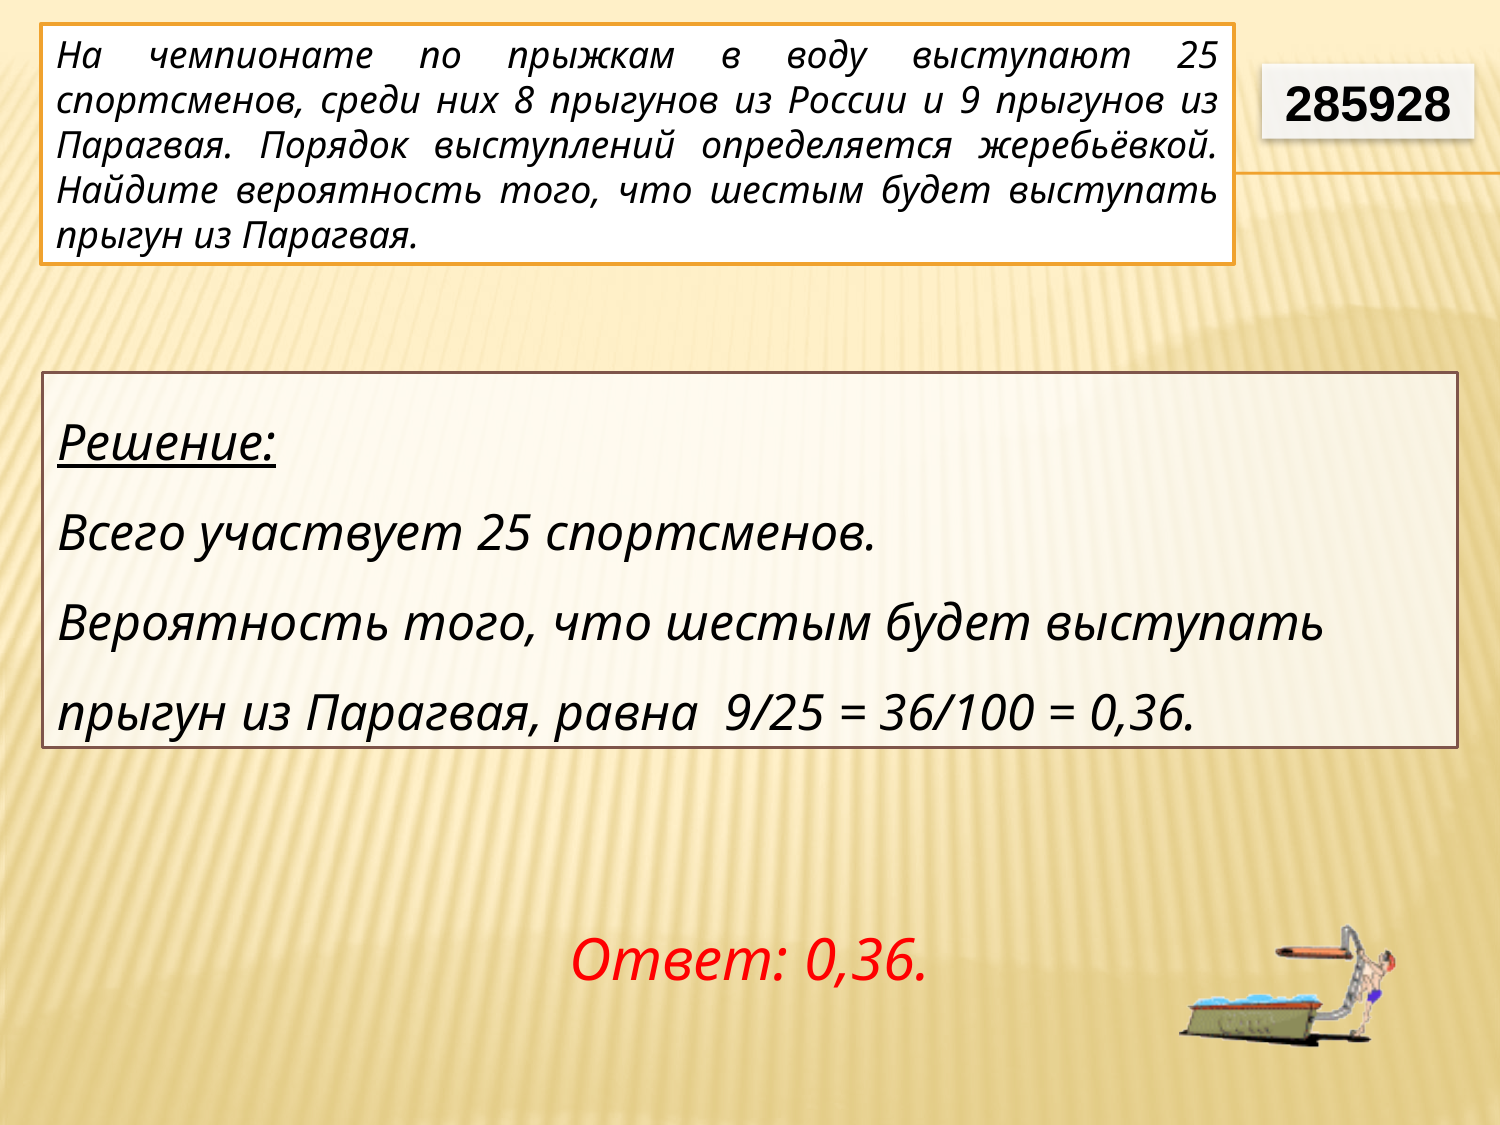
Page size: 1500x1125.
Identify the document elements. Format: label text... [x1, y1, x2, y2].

text_box Ответ: 0,36. [554, 914, 946, 1000]
text_box 285928 [1262, 63, 1475, 139]
text_box На чемпионате по прыжкам в воду выступают 25 спортсменов, среди них 8 прыгунов из России и 9 прыгунов из Парагвая. Порядок выступлений определяется жеребьёвкой. Найдите вероятность того, что шестым будет выступать прыгун из Парагвая. [39, 22, 1236, 266]
picture [1179, 860, 1404, 1052]
text_box Решение: Всего участвует 25 спортсменов. Вероятность того, что шестым будет выступать прыгун из Парагвая, равна 9/25 = 36/100 = 0,36. [42, 372, 1458, 748]
